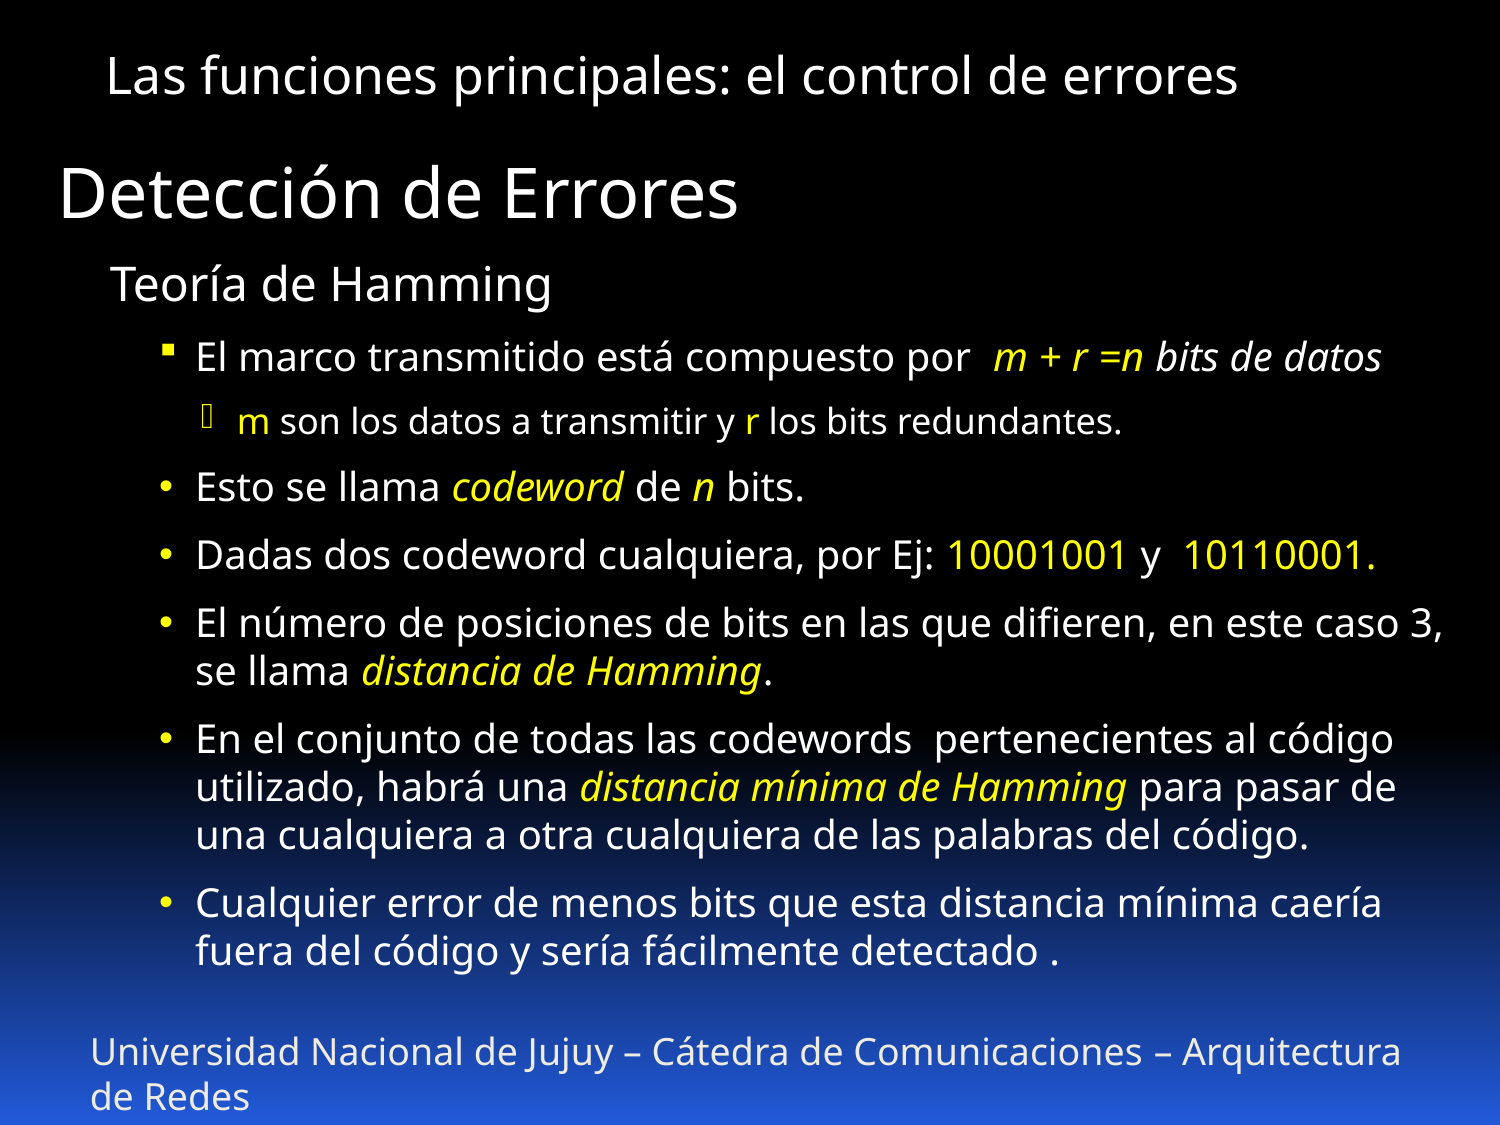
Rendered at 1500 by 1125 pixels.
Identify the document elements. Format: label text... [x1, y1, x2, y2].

list Las funciones principales: el control de errores [82, 35, 1445, 140]
footer Universidad Nacional de Jujuy – Cátedra de Comunicaciones – Arquitectura de Redes [75, 1065, 1463, 1125]
list Detección de Errores Teoría de Hamming El marco transmitido está compuesto por m + r =n bits de datos m son los datos a transmitir y r los bits redundantes. Esto se llama codeword de n bits. Dadas dos codeword cualquiera, por Ej: 10001001 y 10110001. El número de posiciones de bits en las que difieren, en este caso 3, se llama distancia de Hamming. En el conjunto de todas las codewords pertenecientes al código utilizado, habrá una distancia mínima de Hamming para pasar de una cualquiera a otra cualquiera de las palabras del código. Cualquier error de menos bits que esta distancia mínima caería fuera del código y sería fácilmente detectado . [23, 140, 1465, 1055]
